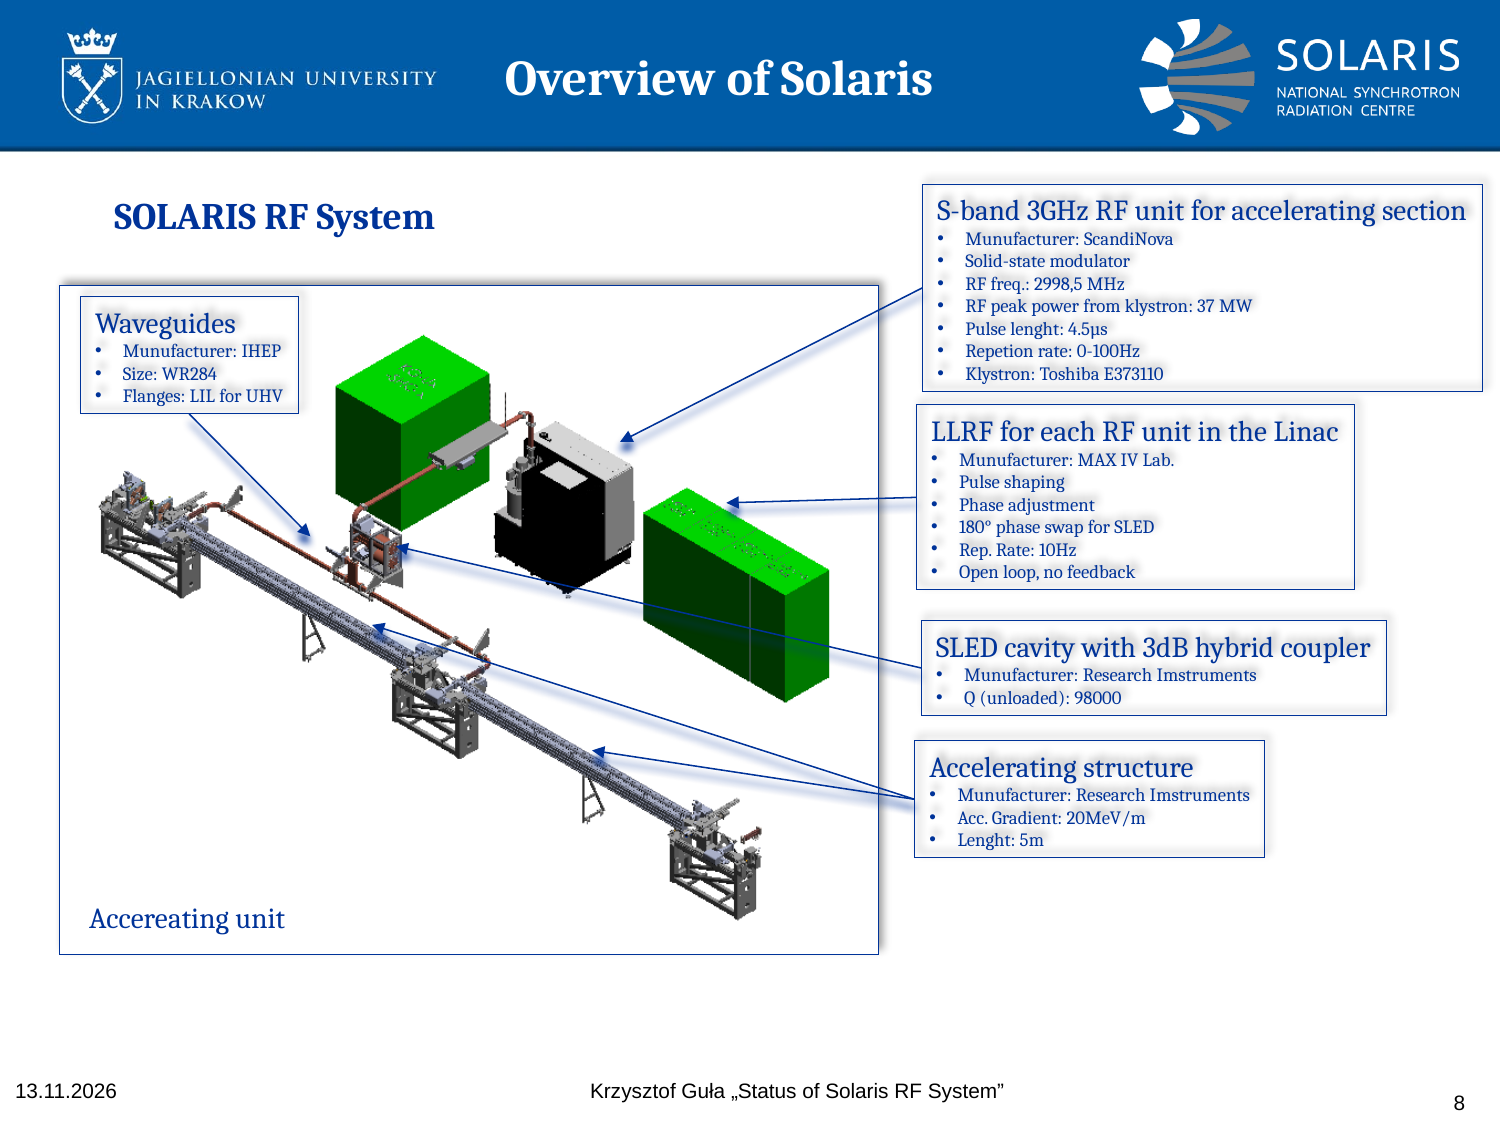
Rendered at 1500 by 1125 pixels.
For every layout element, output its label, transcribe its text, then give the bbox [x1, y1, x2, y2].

text_box Accelerating structure Munufacturer: Research Imstruments Acc. Gradient: 20MeV/m Lenght: 5m [914, 740, 1265, 858]
text_box SOLARIS RF System [99, 184, 850, 245]
footer Krzysztof Guła „Status of Solaris RF System” [442, 1070, 1152, 1125]
picture [0, 0, 1500, 1125]
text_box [371, 624, 909, 801]
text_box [726, 498, 909, 504]
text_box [188, 415, 311, 537]
text_box SLED cavity with 3dB hybrid coupler Munufacturer: Research Imstruments Q (unloaded): 98000 [921, 620, 1387, 716]
text_box S-band 3GHz RF unit for accelerating section Munufacturer: ScandiNova Solid-state modulator RF freq.: 2998,5 MHz RF peak power from klystron: 37 MW Pulse lenght: 4.5µs Repetion rate: 0-100Hz Klystron: Toshiba E373110 [922, 184, 1483, 392]
text_box LLRF for each RF unit in the Linac Munufacturer: MAX IV Lab. Pulse shaping Phase adjustment 180° phase swap for SLED Rep. Rate: 10Hz Open loop, no feedback [916, 404, 1355, 590]
text_box Overview of Solaris [490, 37, 1134, 113]
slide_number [0, 1070, 200, 1125]
slide_number 8 [1394, 1082, 1480, 1125]
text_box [395, 545, 909, 624]
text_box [619, 288, 909, 443]
